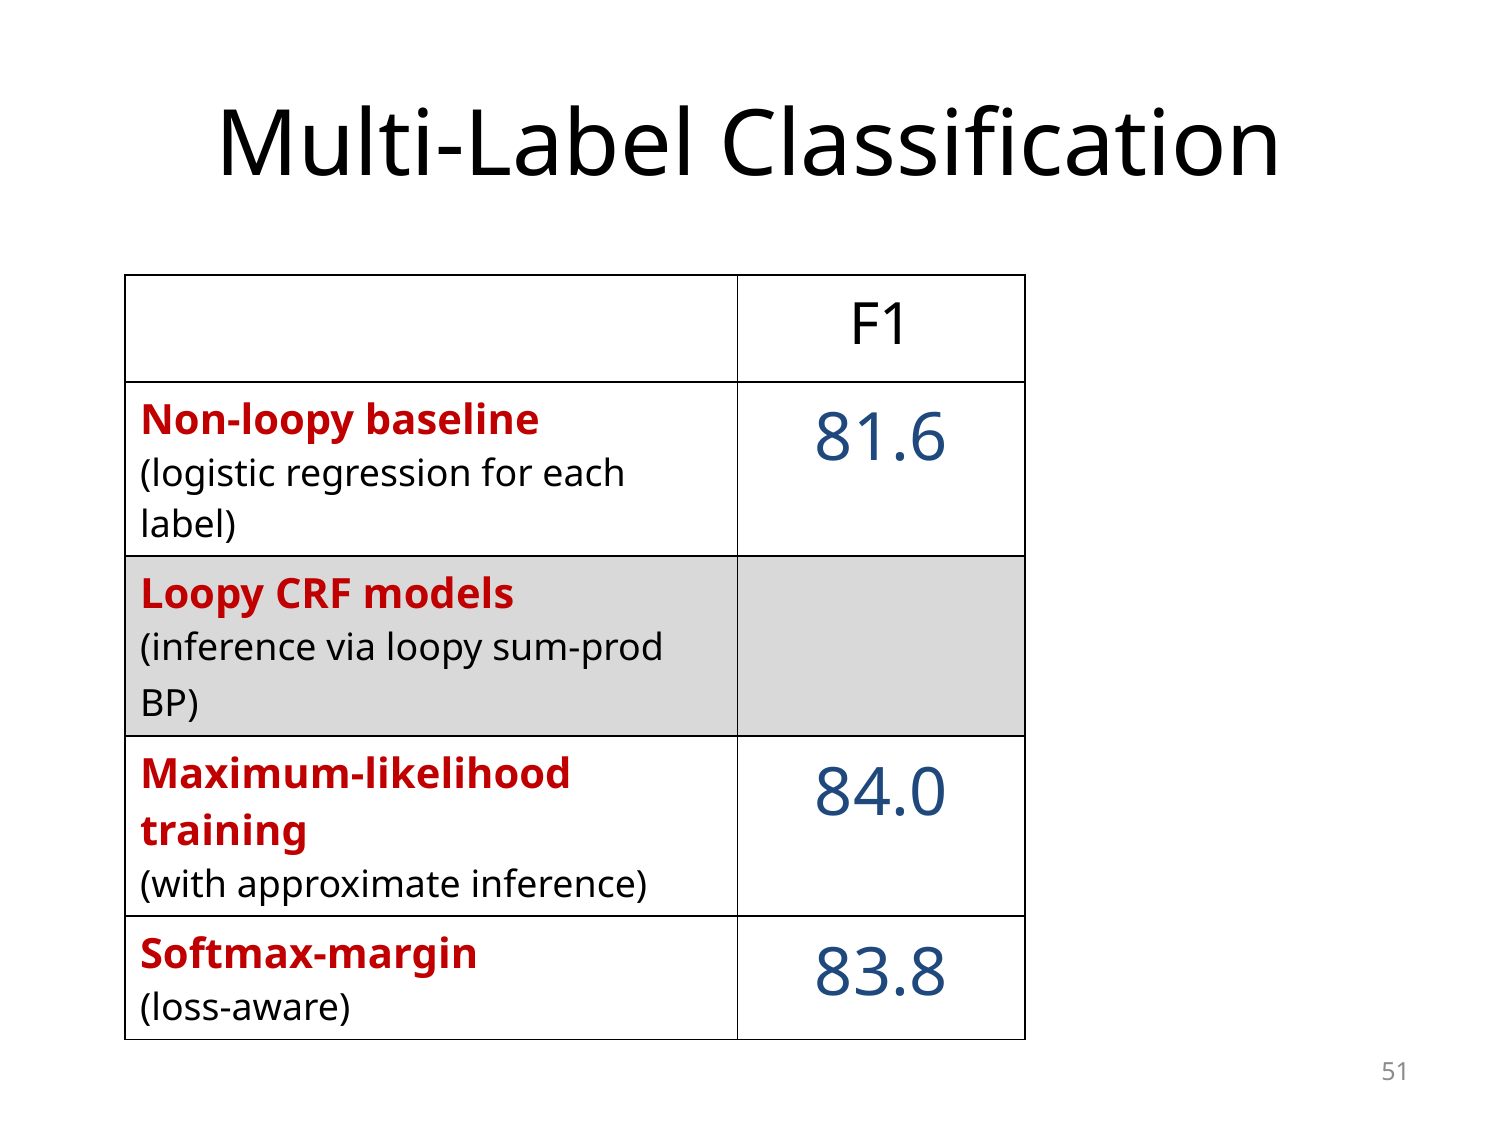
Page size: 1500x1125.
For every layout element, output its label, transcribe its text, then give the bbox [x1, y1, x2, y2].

slide_number 51 [1074, 1042, 1425, 1103]
table_header F1 [738, 276, 1024, 381]
table_cell Softmax-margin (loss-aware) [126, 917, 737, 1039]
table_cell Maximum-likelihood training (with approximate inference) [126, 737, 737, 915]
table_cell 83.8 [738, 917, 1024, 1039]
table_cell Non-loopy baseline (logistic regression for each label) [126, 383, 737, 555]
table_header [126, 276, 737, 381]
title Multi-Label Classification [74, 44, 1426, 233]
table_cell 81.6 [738, 383, 1024, 555]
table_cell 84.0 [738, 737, 1024, 915]
table_cell Loopy CRF models (inference via loopy sum-prod BP) [126, 557, 737, 735]
table_cell [738, 557, 1024, 735]
